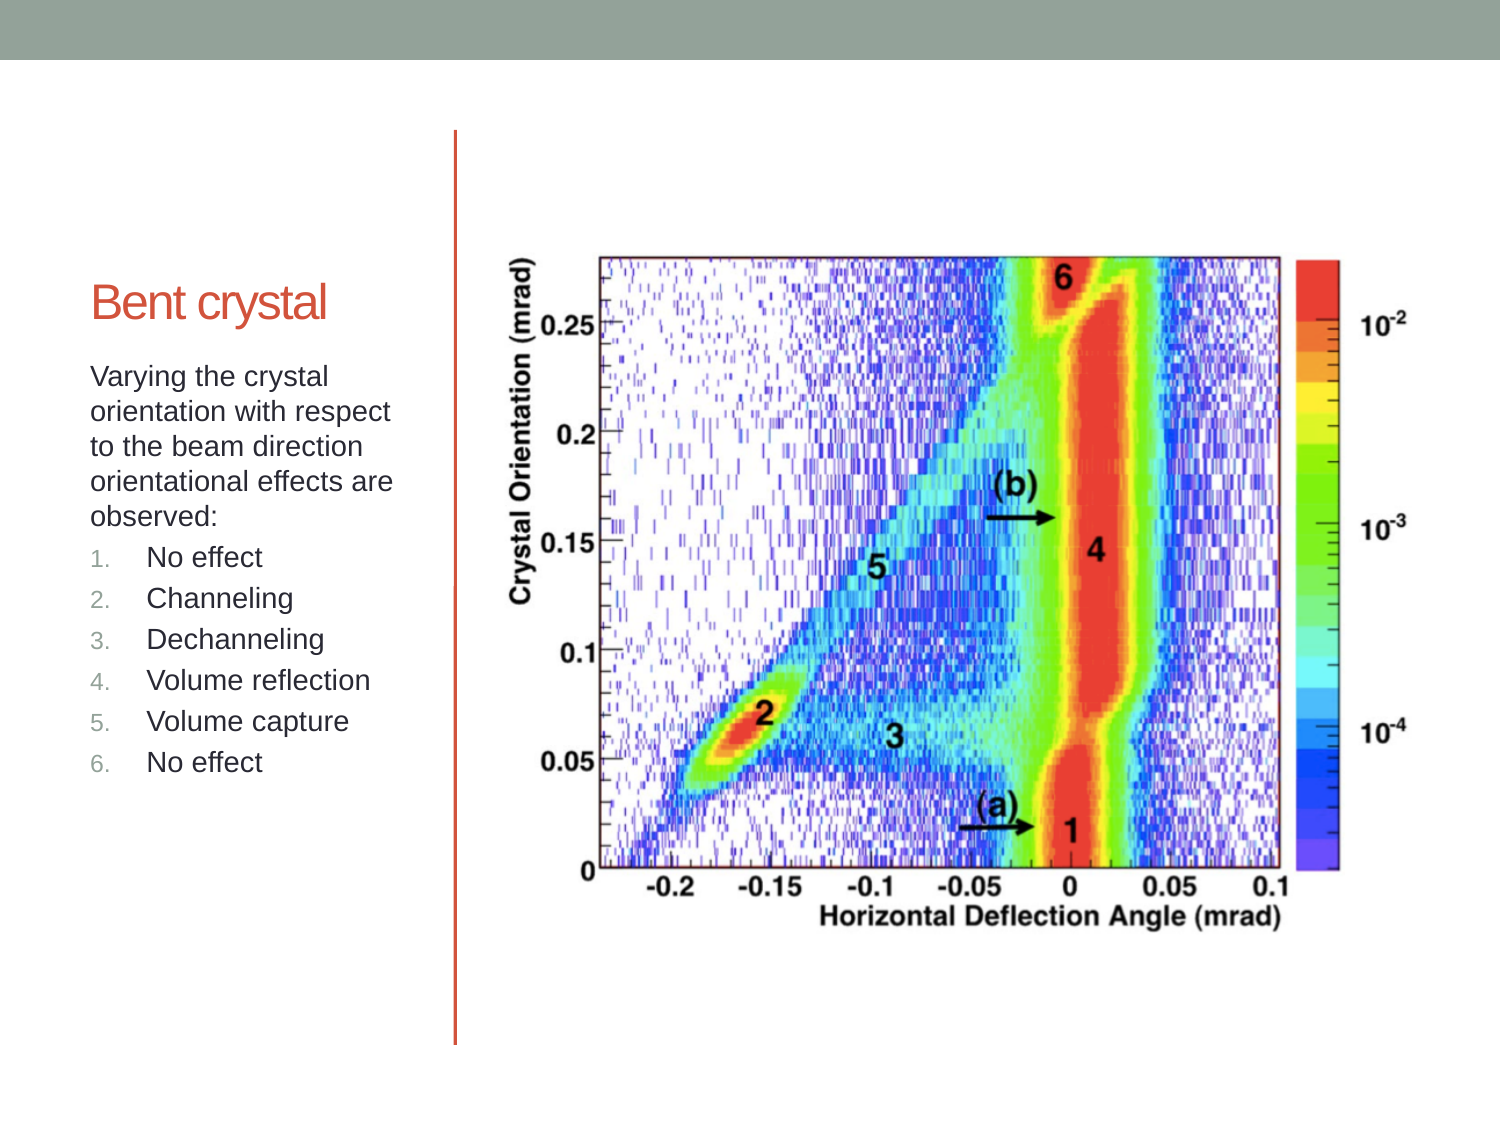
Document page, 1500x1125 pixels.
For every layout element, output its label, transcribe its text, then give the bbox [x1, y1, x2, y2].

list Varying the crystal orientation with respect to the beam direction orientational effects are observed: No effect Channeling Dechanneling Volume reflection Volume capture No effect [75, 349, 426, 1046]
title Bent crystal [75, 129, 426, 337]
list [487, 129, 1426, 1046]
